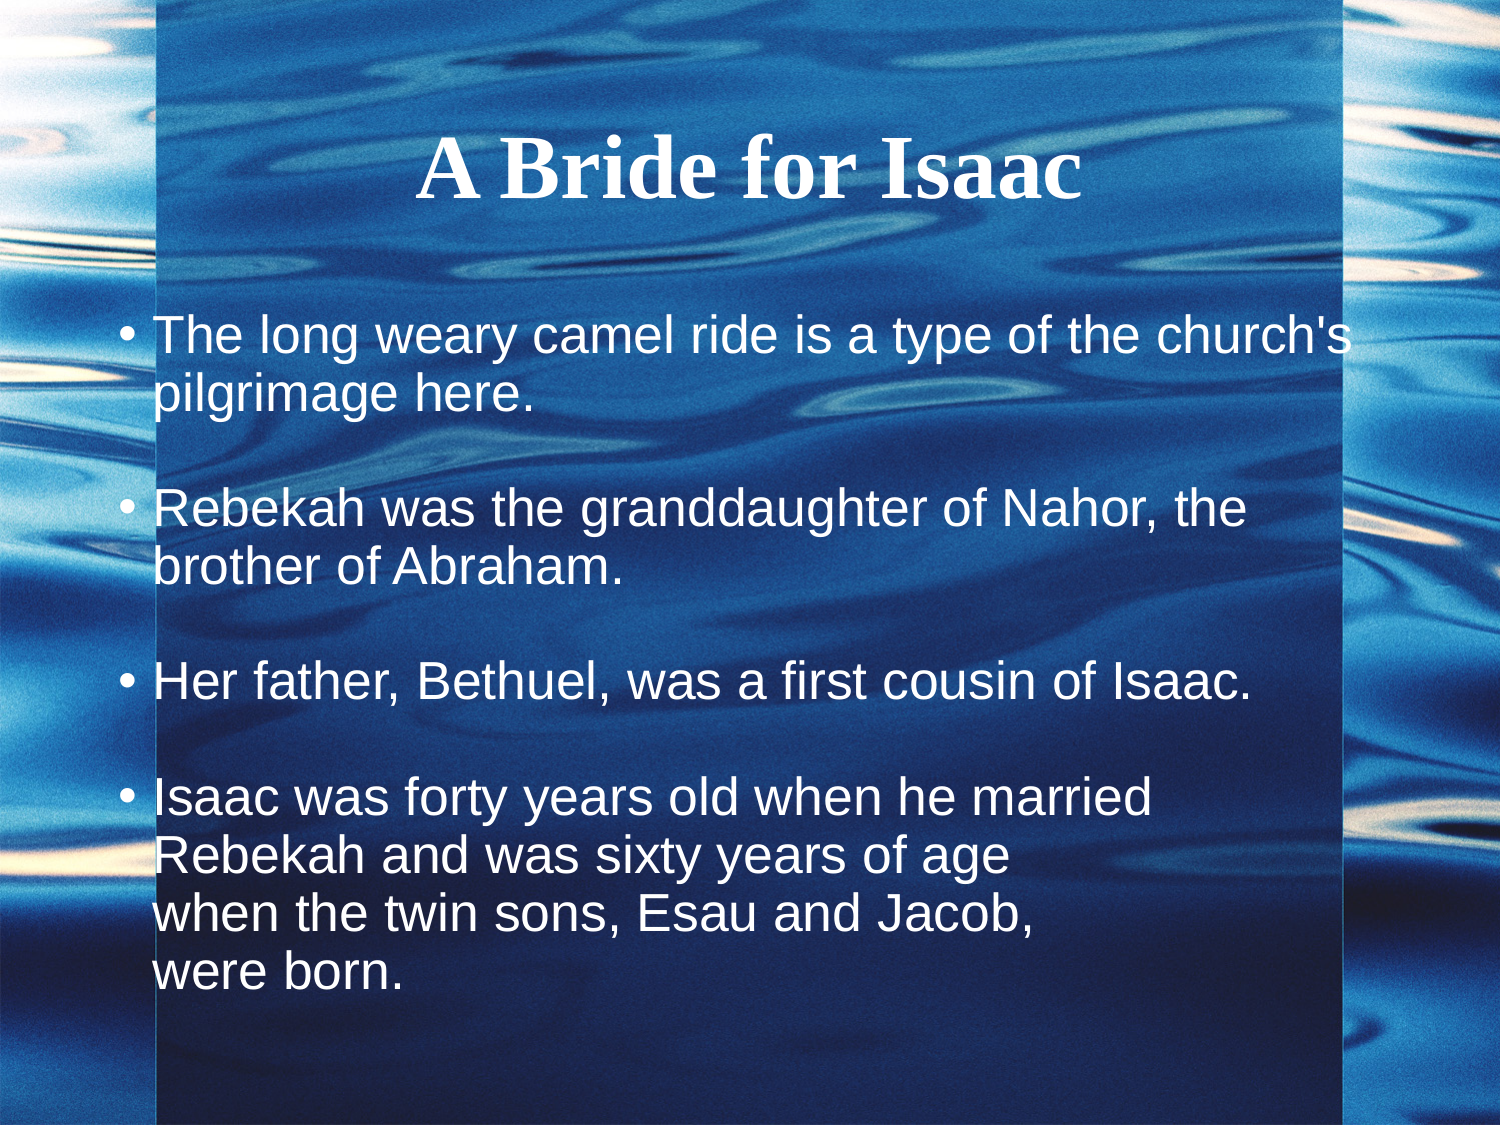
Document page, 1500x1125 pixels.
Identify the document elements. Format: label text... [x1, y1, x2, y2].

title A Bride for Isaac [103, 59, 1397, 278]
list The long weary camel ride is a type of the church's pilgrimage here. Rebekah was the granddaughter of Nahor, the brother of Abraham. Her father, Bethuel, was a first cousin of Isaac. Isaac was forty years old when he married Rebekah and was sixty years of age when the twin sons, Esau and Jacob, were born. [103, 299, 1397, 1014]
picture [0, 0, 1500, 1125]
